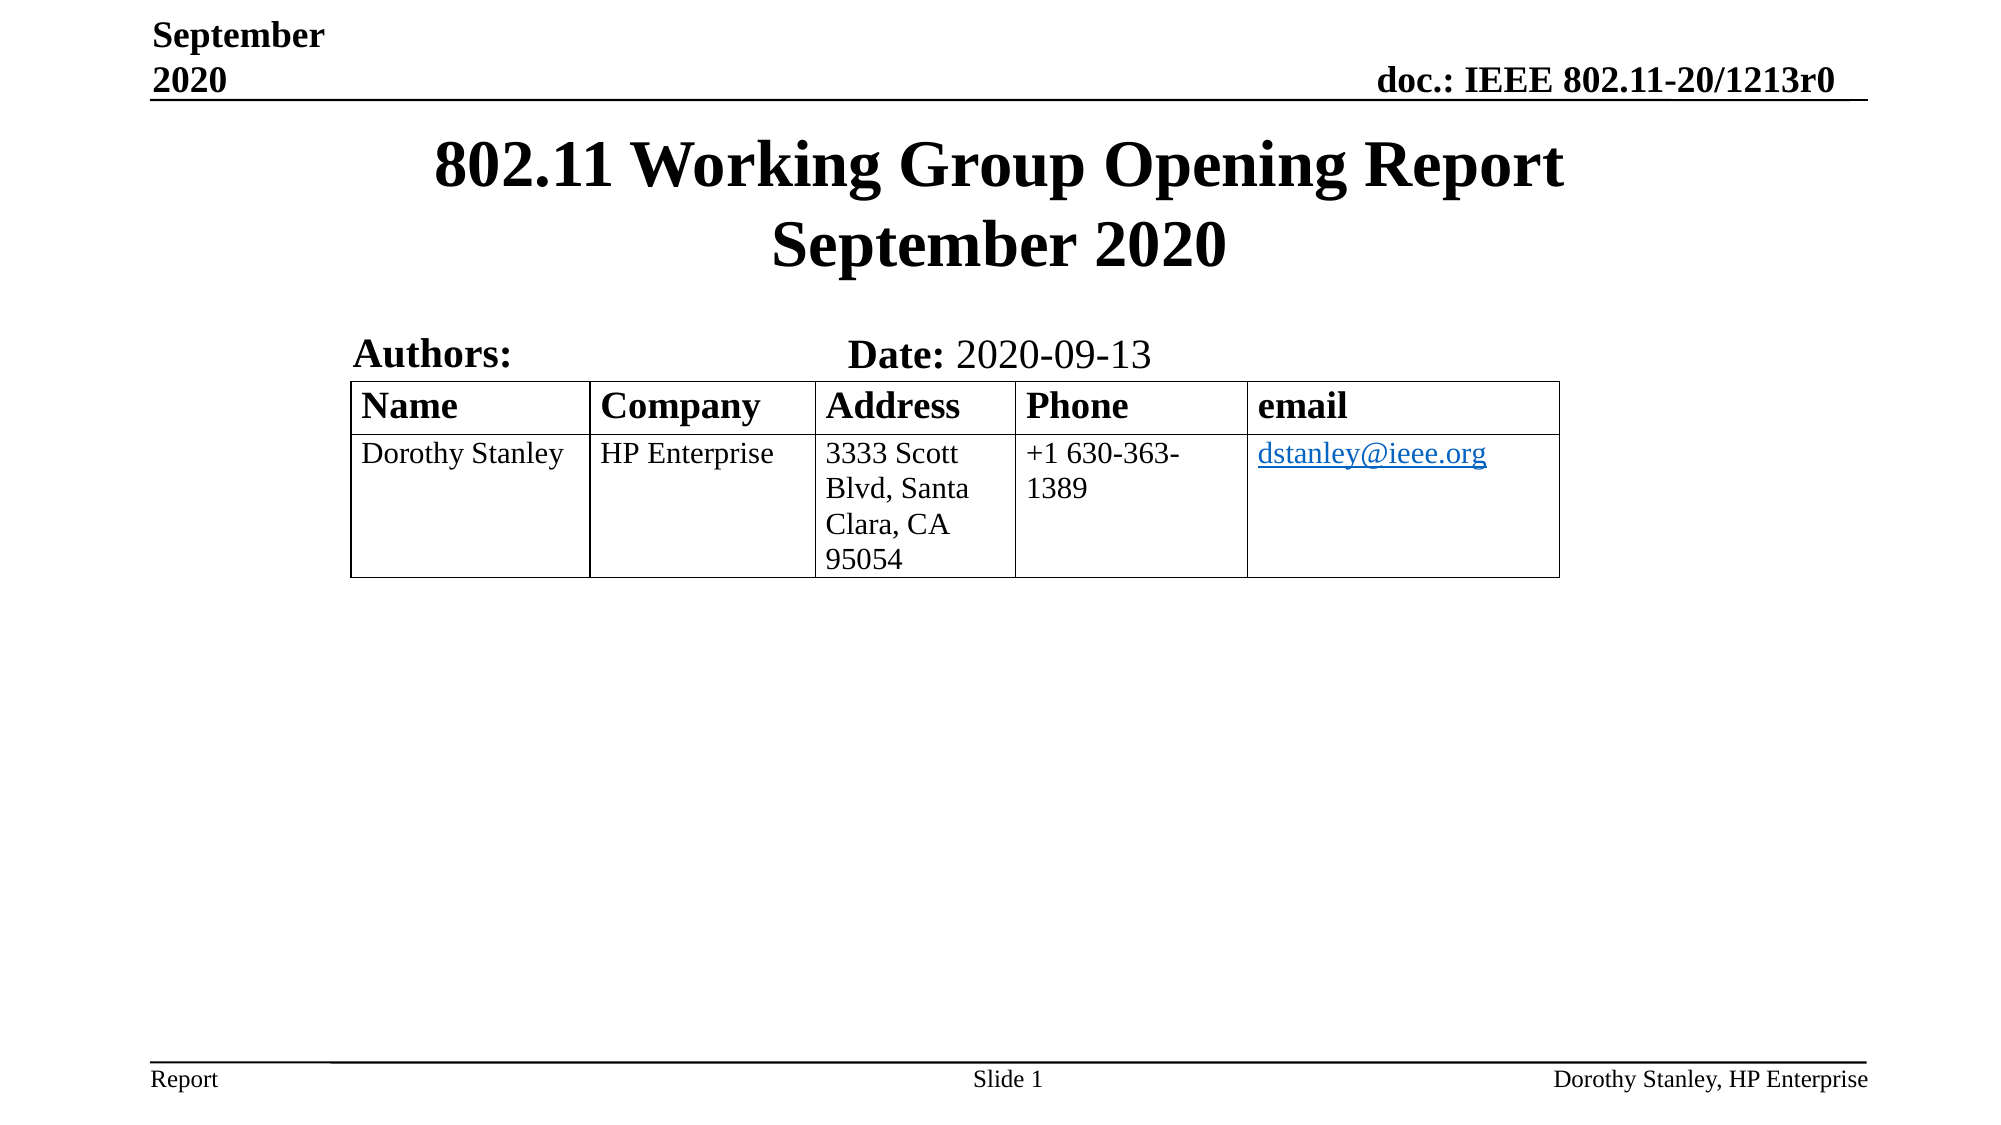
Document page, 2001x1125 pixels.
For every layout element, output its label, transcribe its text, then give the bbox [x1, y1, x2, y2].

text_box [336, 381, 1593, 803]
text_box Authors: [337, 318, 575, 379]
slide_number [152, 54, 406, 101]
list Date: 2020-09-13 [150, 324, 1850, 1000]
title 802.11 Working Group Opening Report September 2020 [150, 112, 1850, 288]
footer Dorothy Stanley, HP Enterprise [1512, 1061, 1869, 1093]
slide_number Slide 1 [964, 1061, 1053, 1093]
